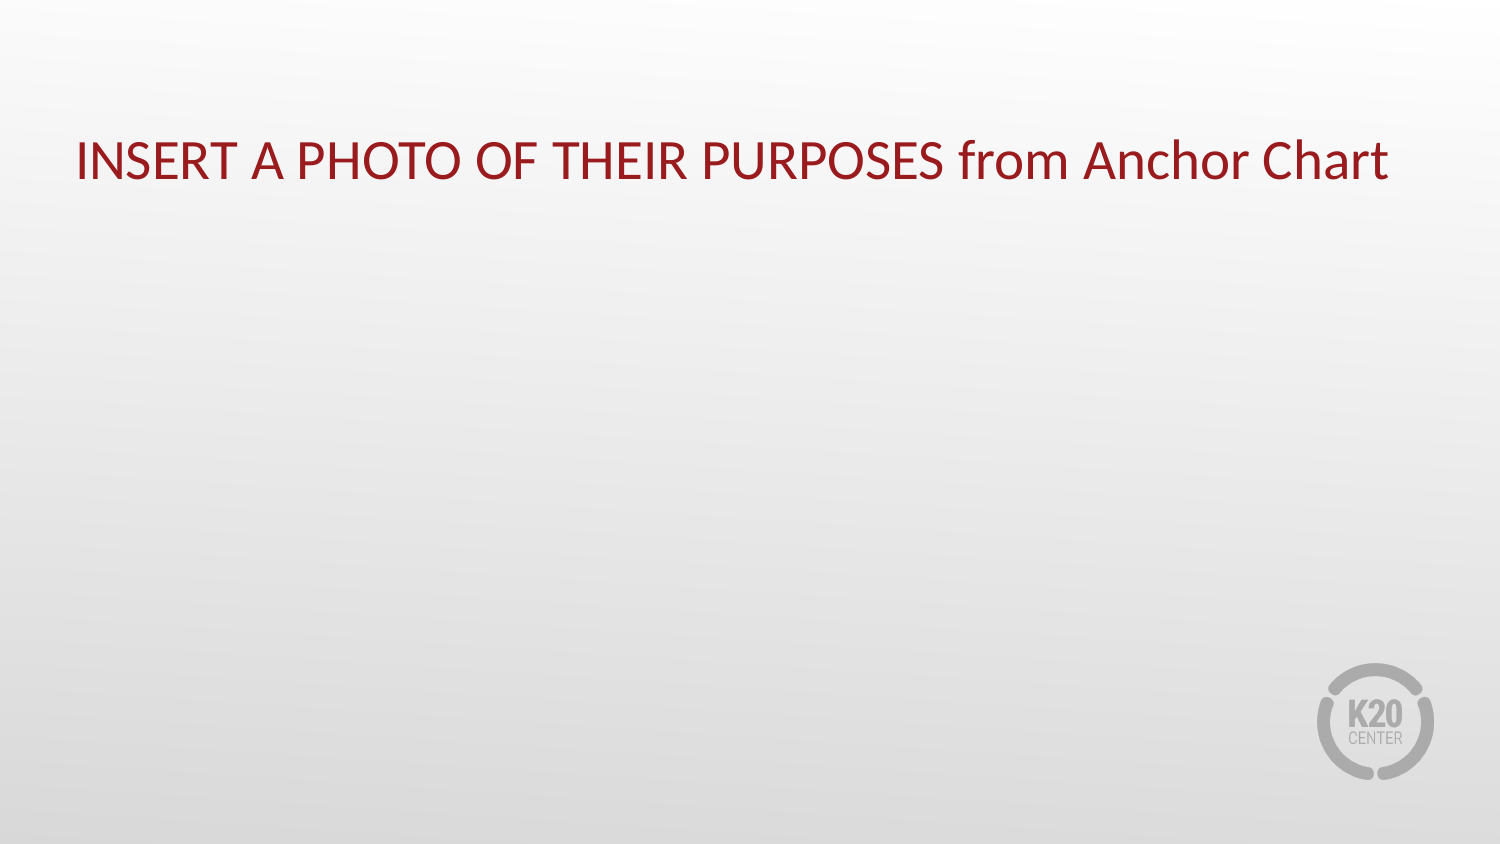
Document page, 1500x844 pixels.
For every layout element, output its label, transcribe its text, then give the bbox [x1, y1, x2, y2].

title INSERT A PHOTO OF THEIR PURPOSES from Anchor Chart [75, 50, 1425, 191]
picture [1300, 646, 1451, 797]
